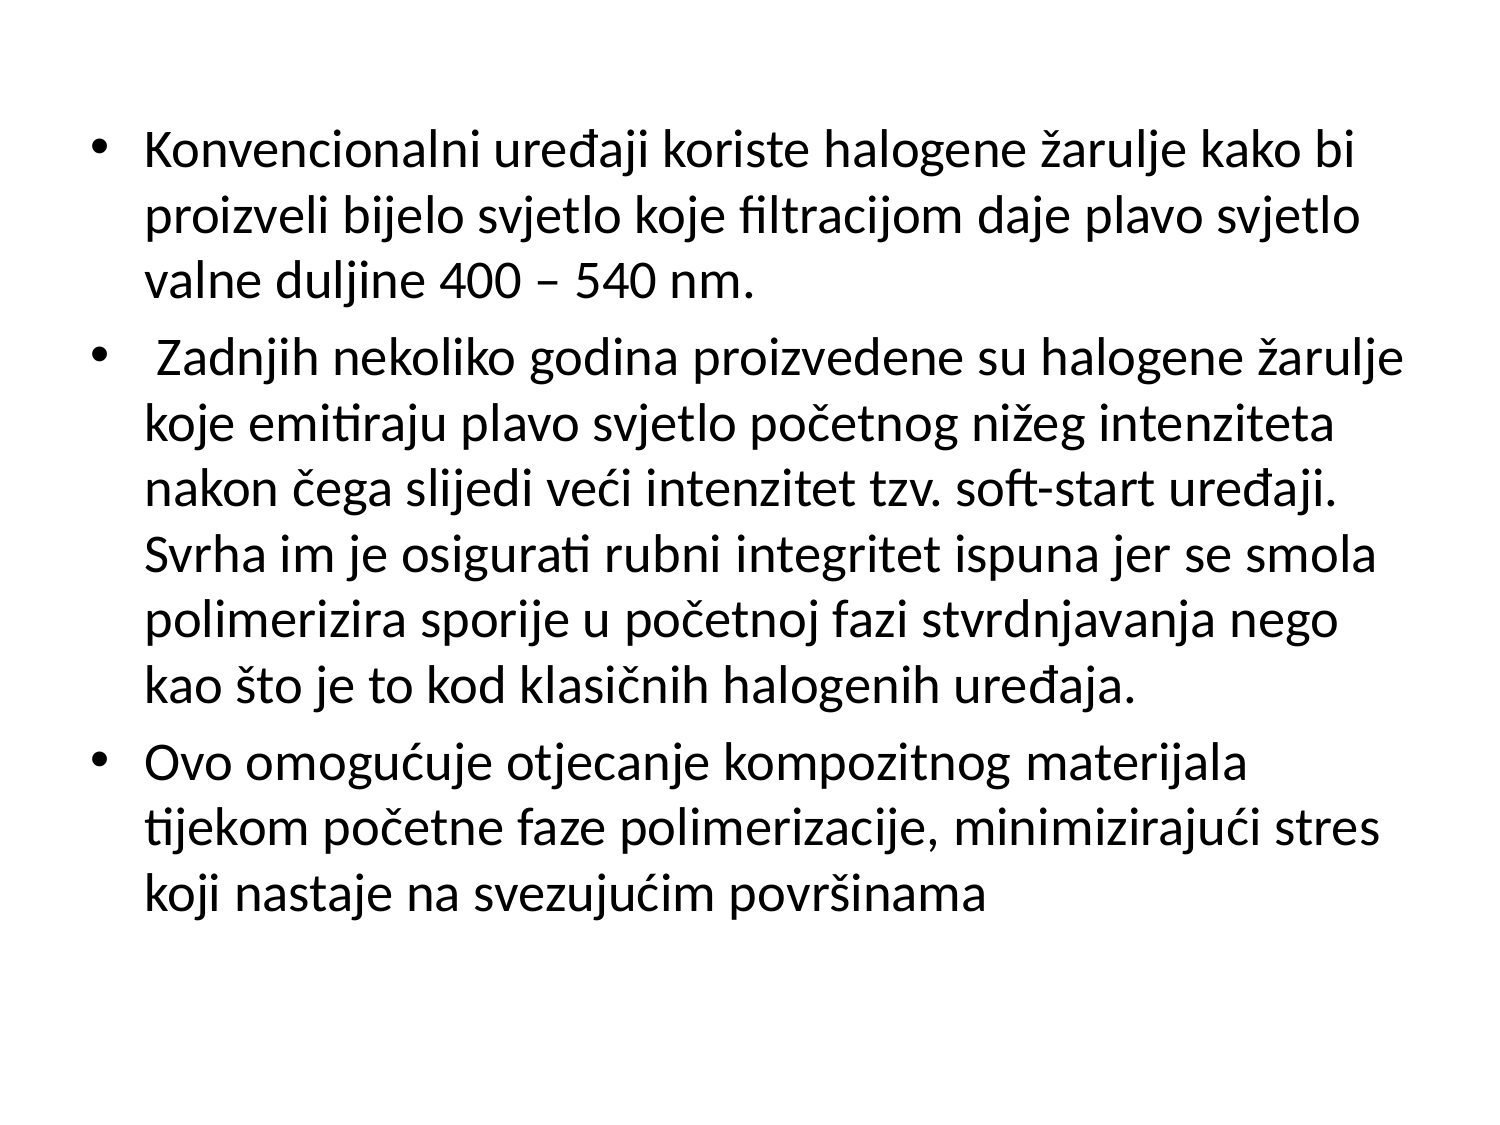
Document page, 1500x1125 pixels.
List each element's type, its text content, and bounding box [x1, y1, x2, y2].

list Konvencionalni uređaji koriste halogene žarulje kako bi proizveli bijelo svjetlo koje filtracijom daje plavo svjetlo valne duljine 400 – 540 nm. Zadnjih nekoliko godina proizvedene su halogene žarulje koje emitiraju plavo svjetlo početnog nižeg intenziteta nakon čega slijedi veći intenzitet tzv. soft-start uređaji. Svrha im je osigurati rubni integritet ispuna jer se smola polimerizira sporije u početnoj fazi stvrdnjavanja nego kao što je to kod klasičnih halogenih uređaja. Ovo omogućuje otjecanje kompozitnog materijala tijekom početne faze polimerizacije, minimizirajući stres koji nastaje na svezujućim površinama [75, 105, 1425, 1005]
